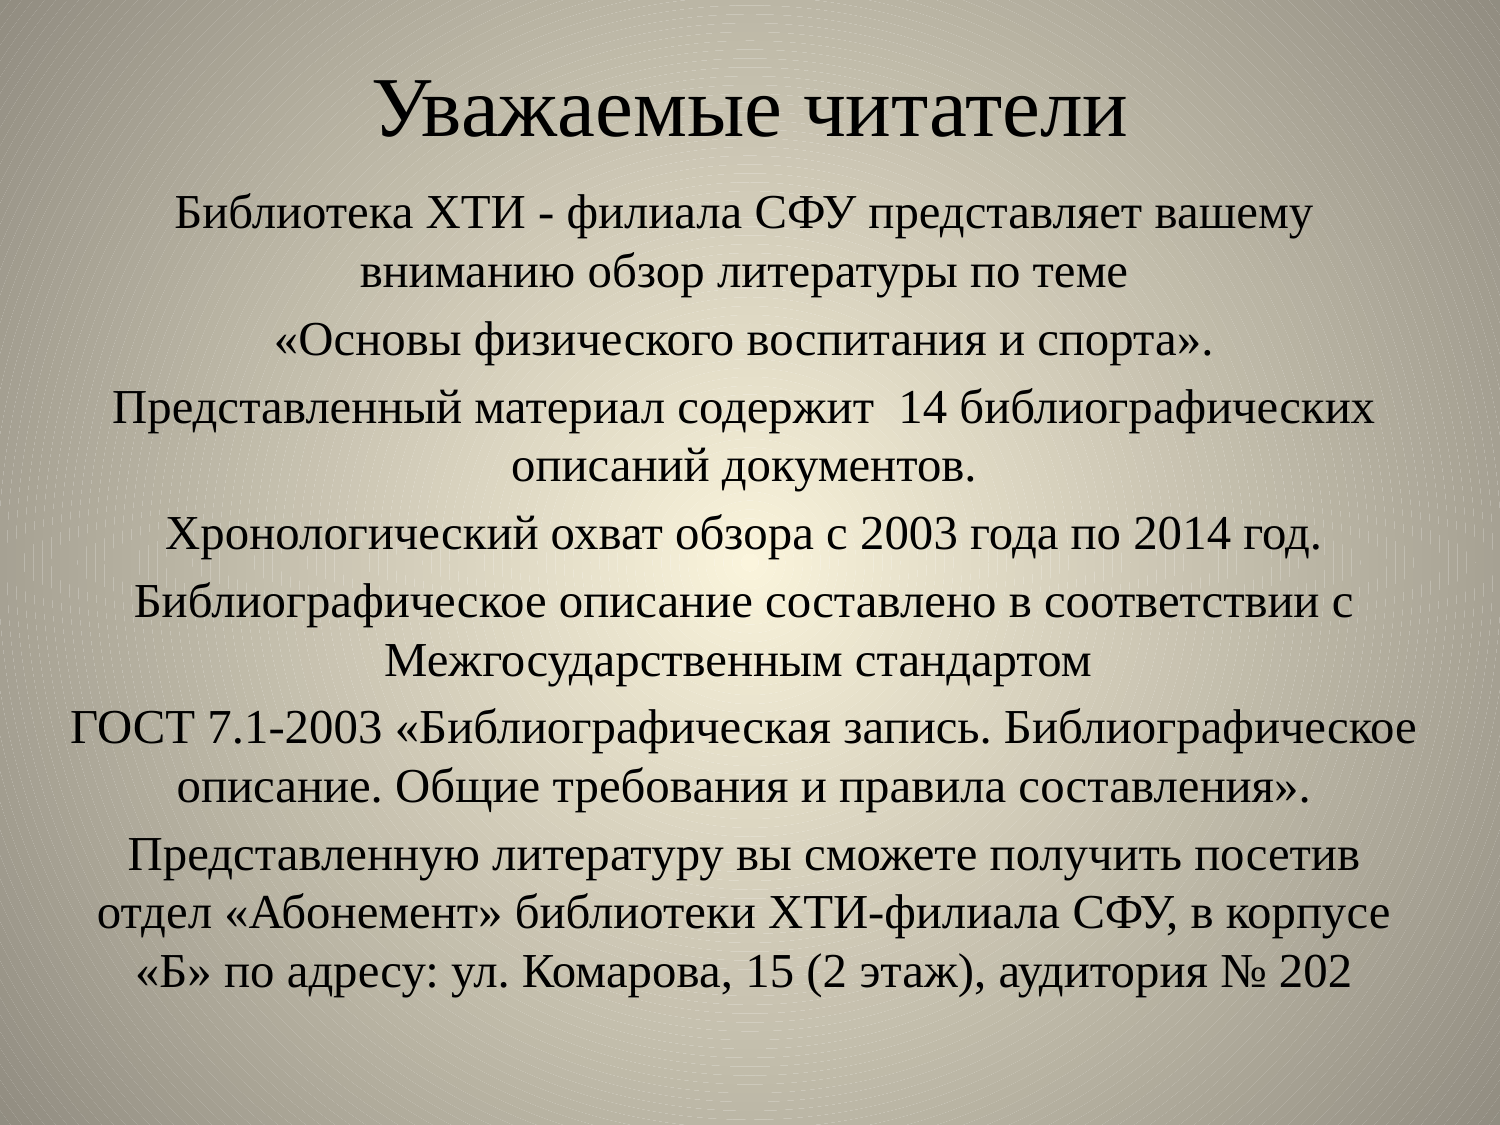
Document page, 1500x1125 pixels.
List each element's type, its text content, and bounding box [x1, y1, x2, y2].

title Уважаемые читатели [112, 42, 1388, 161]
subtitle Библиотека ХТИ - филиала СФУ представляет вашему вниманию обзор литературы по теме «Основы физического воспитания и спорта». Представленный материал содержит 14 библиографических описаний документов. Хронологический охват обзора с 2003 года по 2014 год. Библиографическое описание составлено в соответствии с Межгосударственным стандартом ГОСТ 7.1-2003 «Библиографическая запись. Библиографическое описание. Общие требования и правила составления». Представленную литературу вы сможете получить посетив отдел «Абонемент» библиотеки ХТИ-филиала СФУ, в корпусе «Б» по адресу: ул. Комарова, 15 (2 этаж), аудитория № 202 [53, 172, 1436, 1047]
